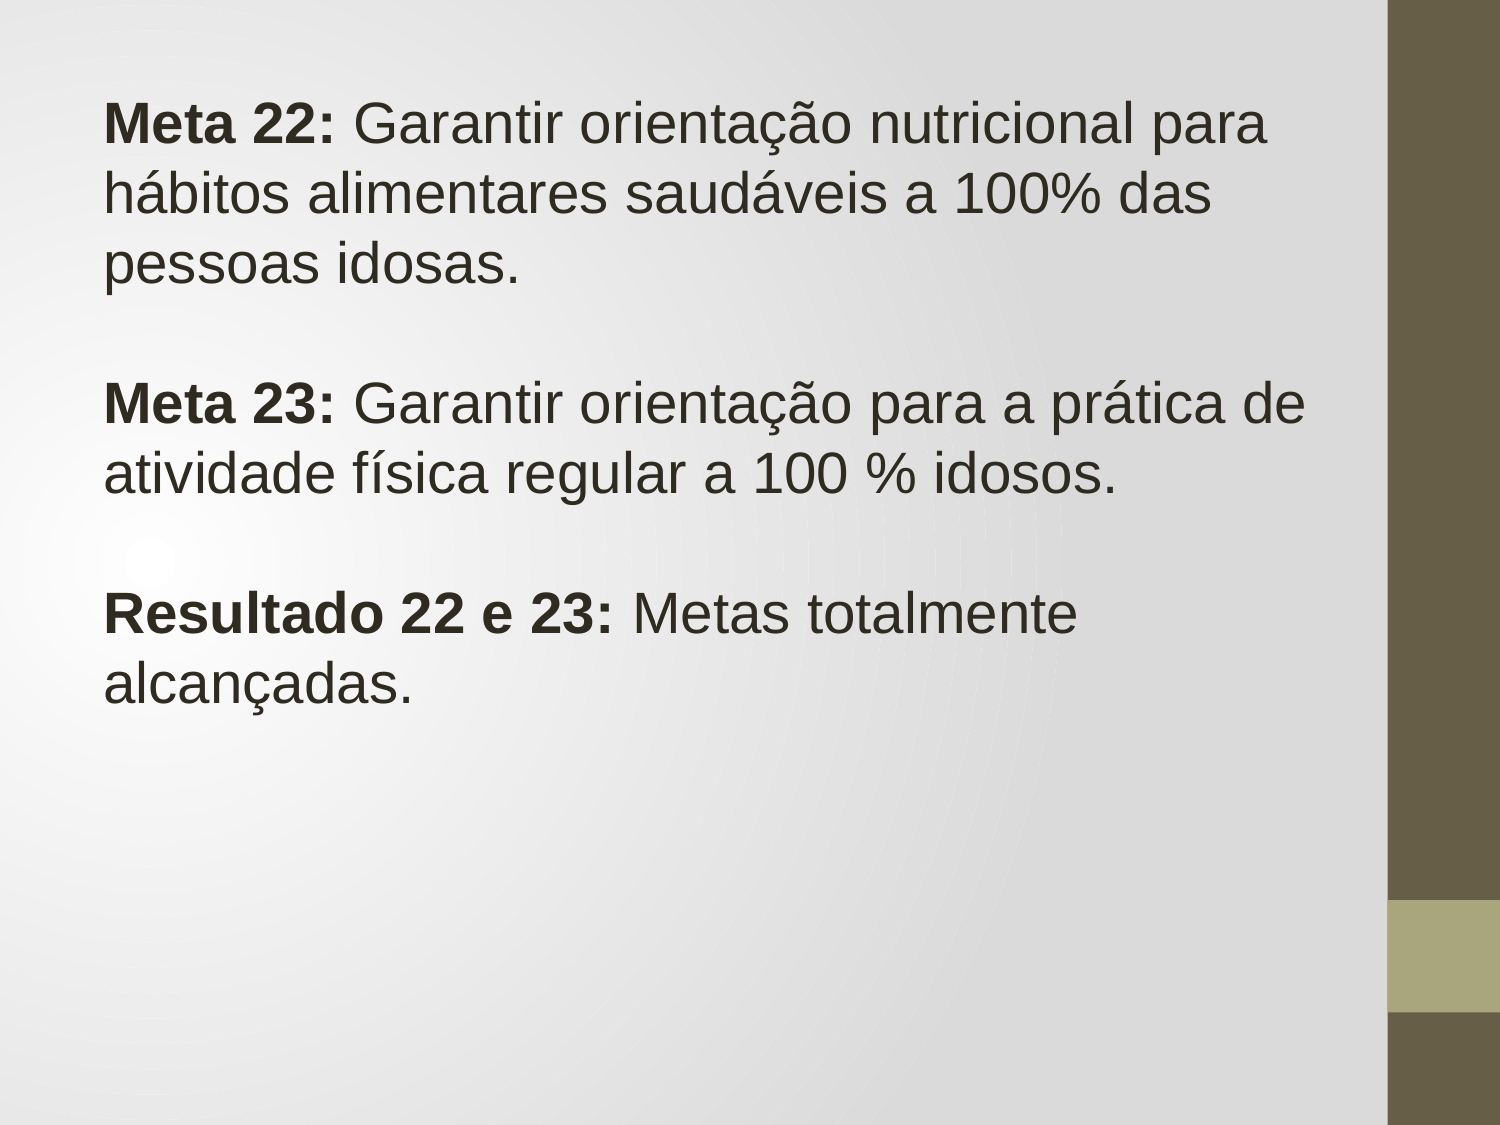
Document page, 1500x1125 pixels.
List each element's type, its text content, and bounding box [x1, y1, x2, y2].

text_box Meta 22: Garantir orientação nutricional para hábitos alimentares saudáveis a 100% das pessoas idosas. Meta 23: Garantir orientação para a prática de atividade física regular a 100 % idosos. Resultado 22 e 23: Metas totalmente alcançadas. [88, 78, 1388, 838]
